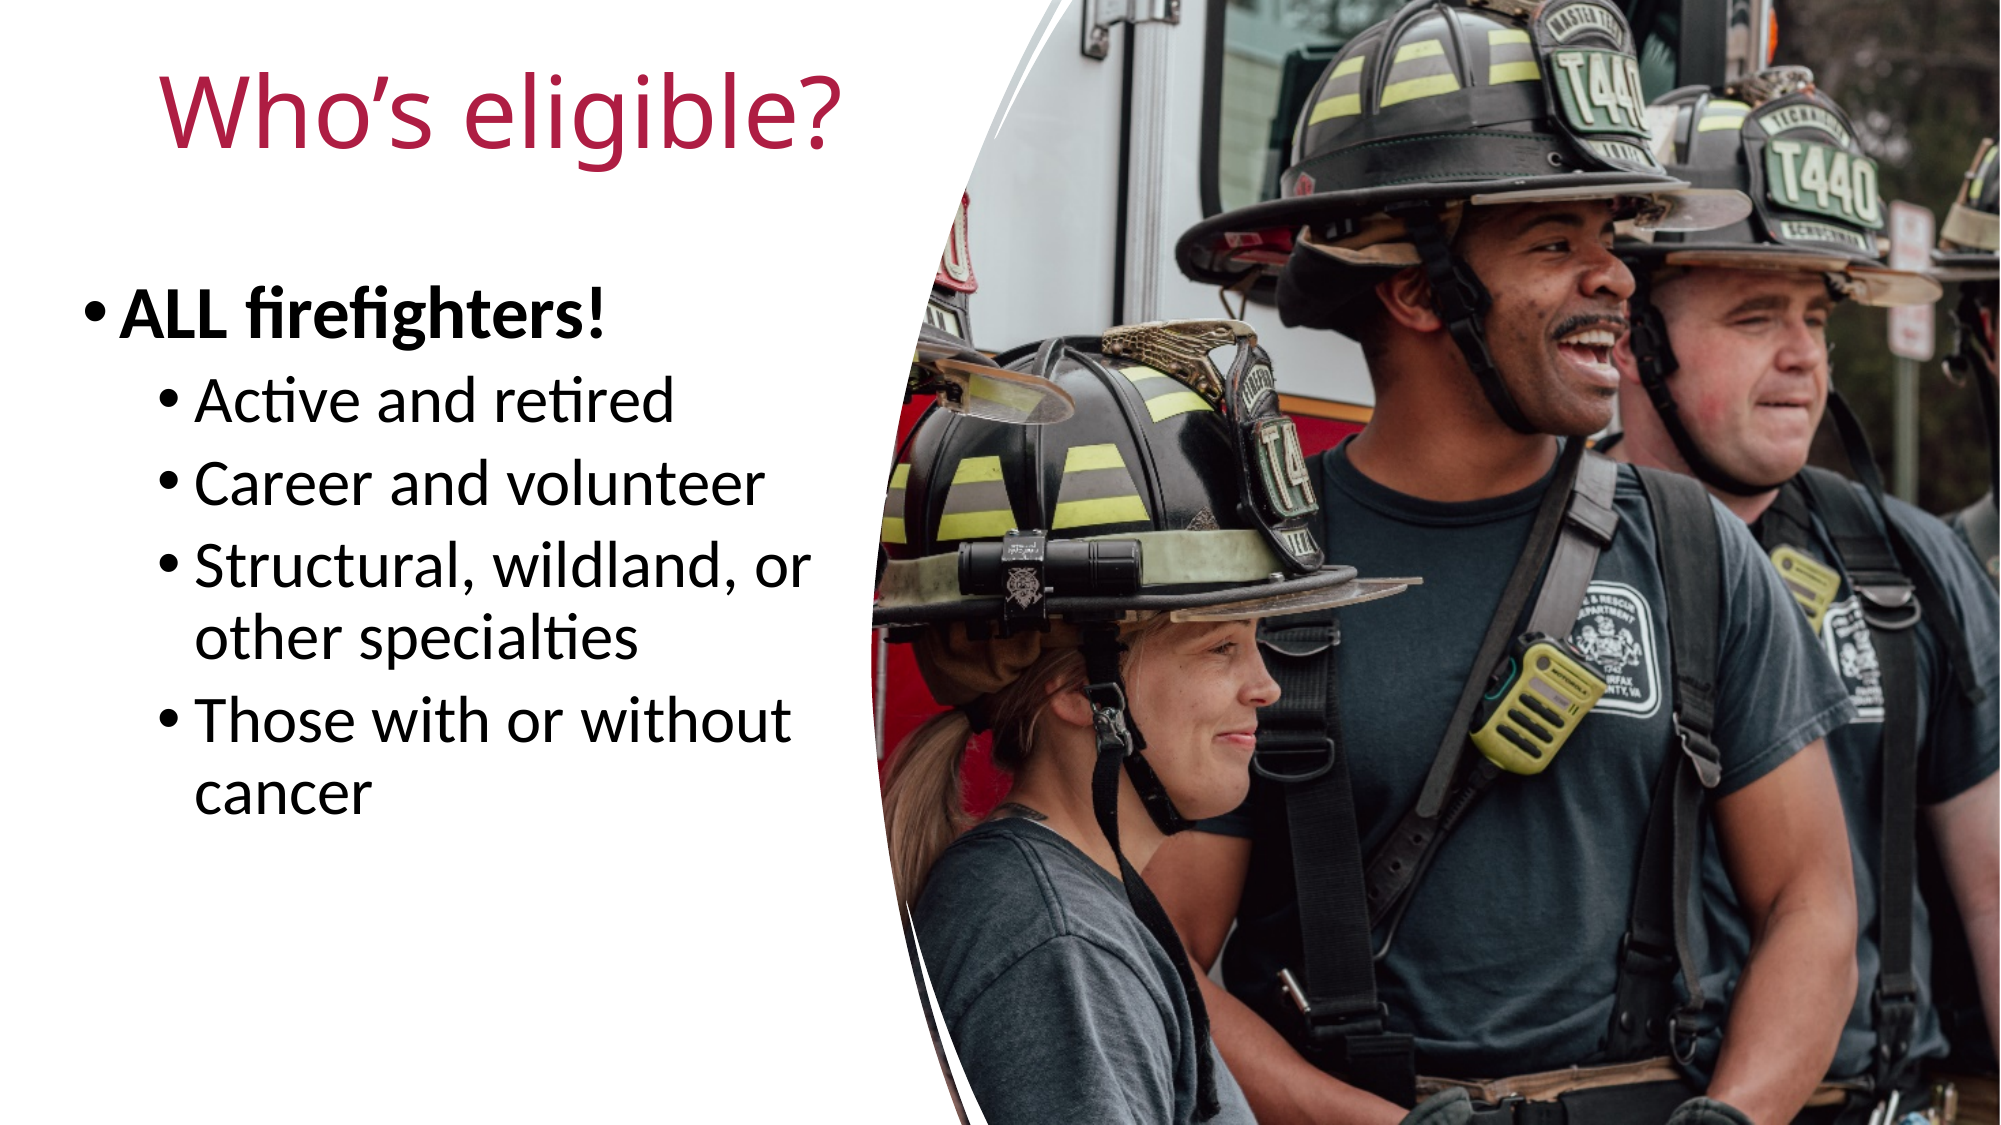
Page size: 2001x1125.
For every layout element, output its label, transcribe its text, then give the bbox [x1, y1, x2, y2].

list ALL firefighters! Active and retired Career and volunteer Structural, wildland, or other specialties Those with or without cancer [67, 266, 871, 988]
title Who’s eligible? [22, 53, 871, 180]
picture [871, 0, 2000, 1125]
